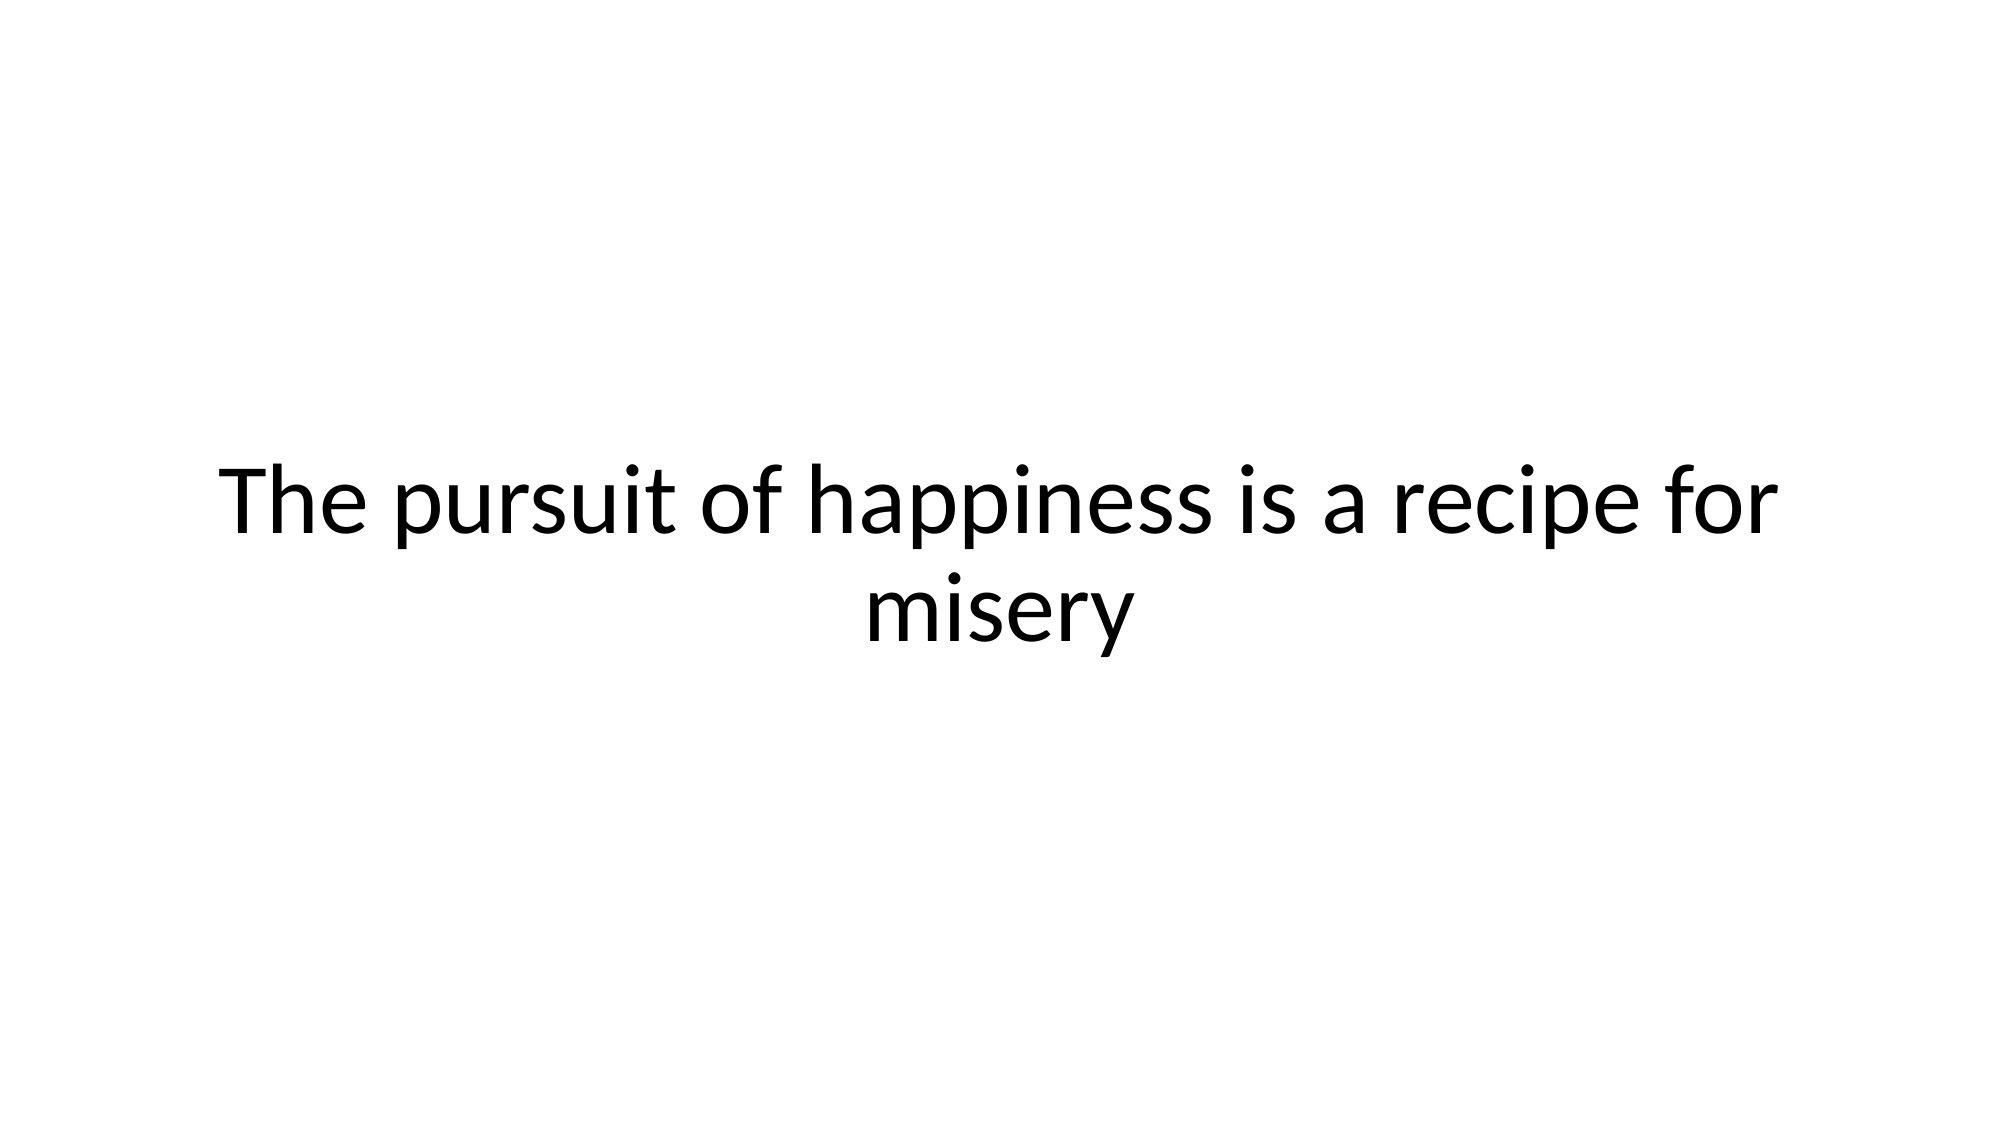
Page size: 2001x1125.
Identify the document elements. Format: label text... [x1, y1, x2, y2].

list The pursuit of happiness is a recipe for misery [137, 299, 1863, 1014]
